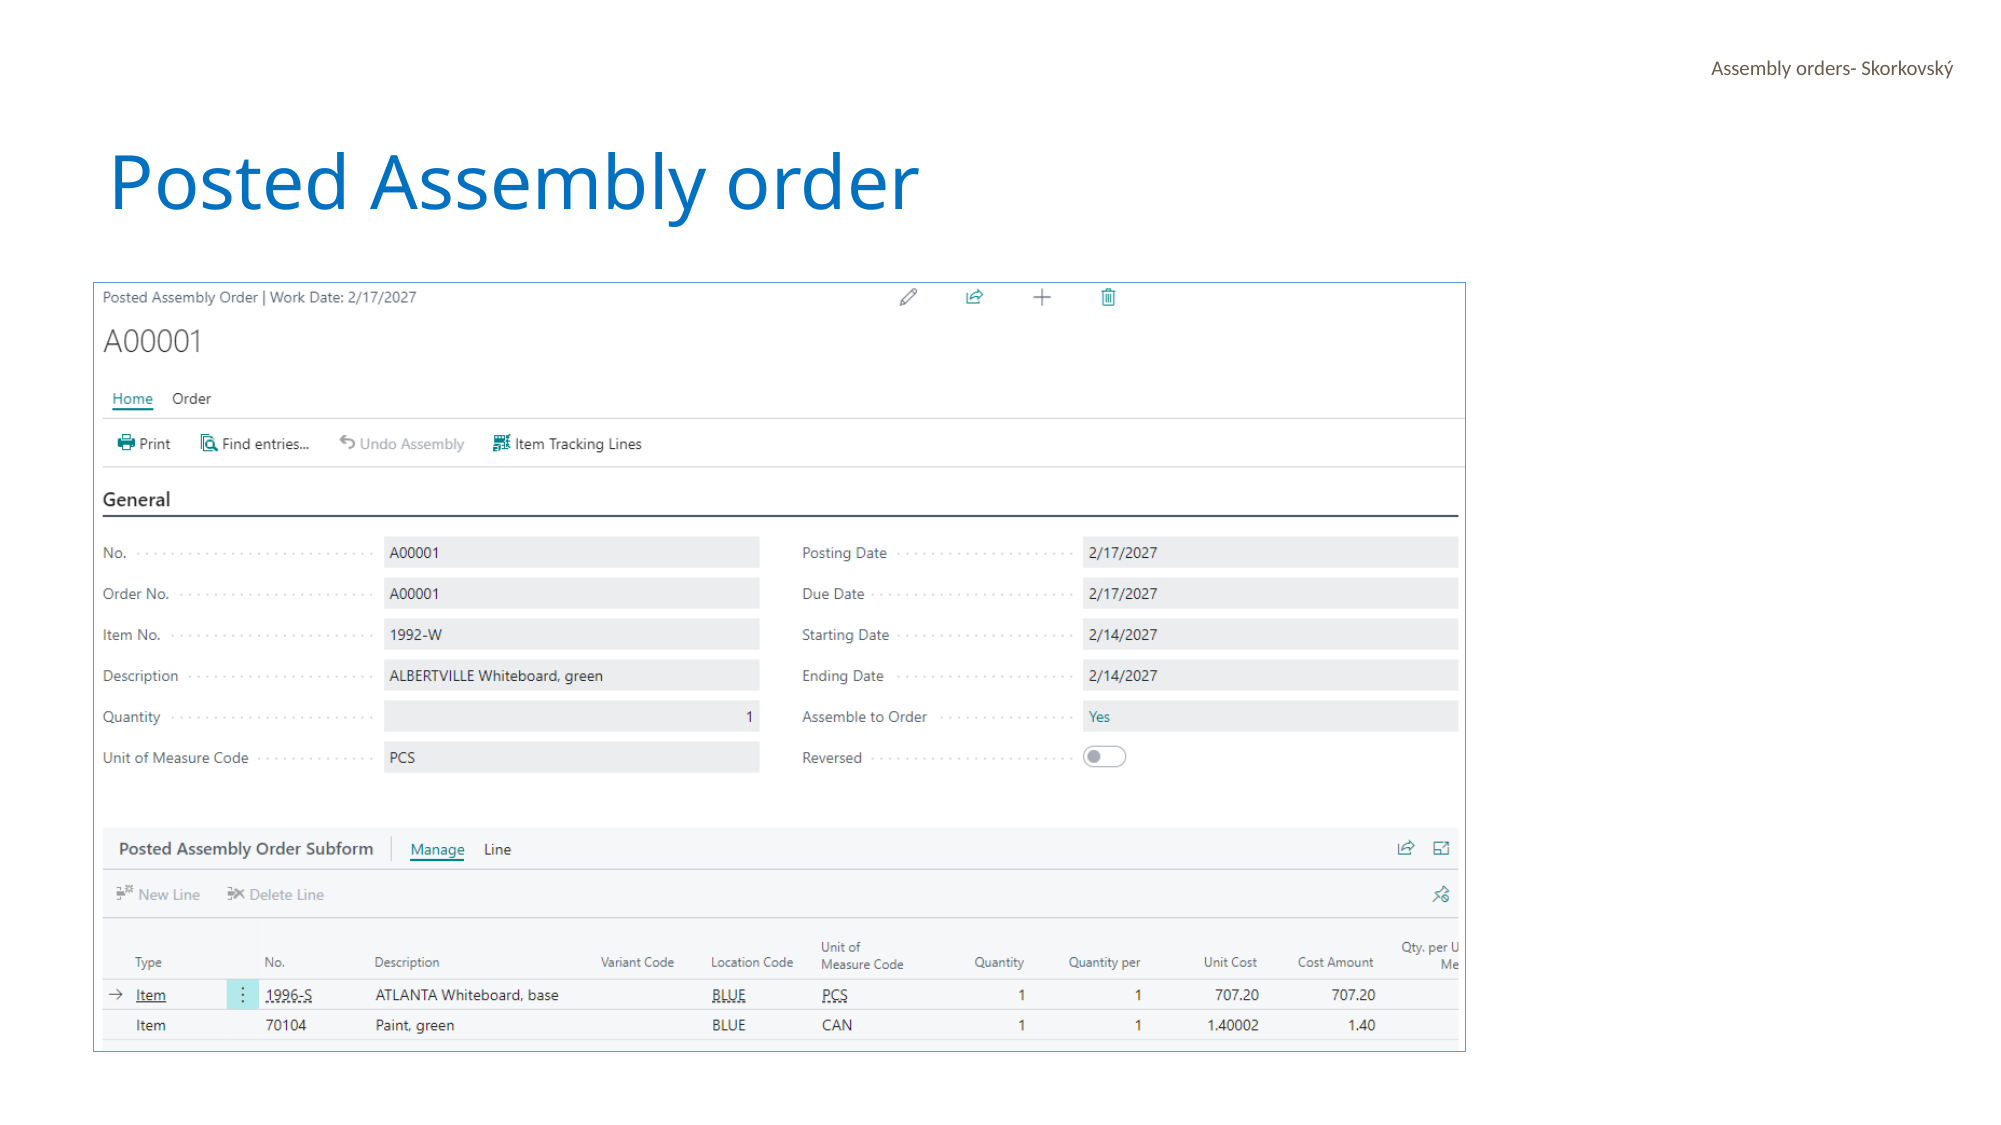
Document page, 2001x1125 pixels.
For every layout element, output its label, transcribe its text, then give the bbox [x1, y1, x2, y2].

list Assembly orders- Skorkovský [525, 50, 1969, 88]
title Posted Assembly order [93, 137, 1953, 233]
picture [93, 282, 1466, 1052]
